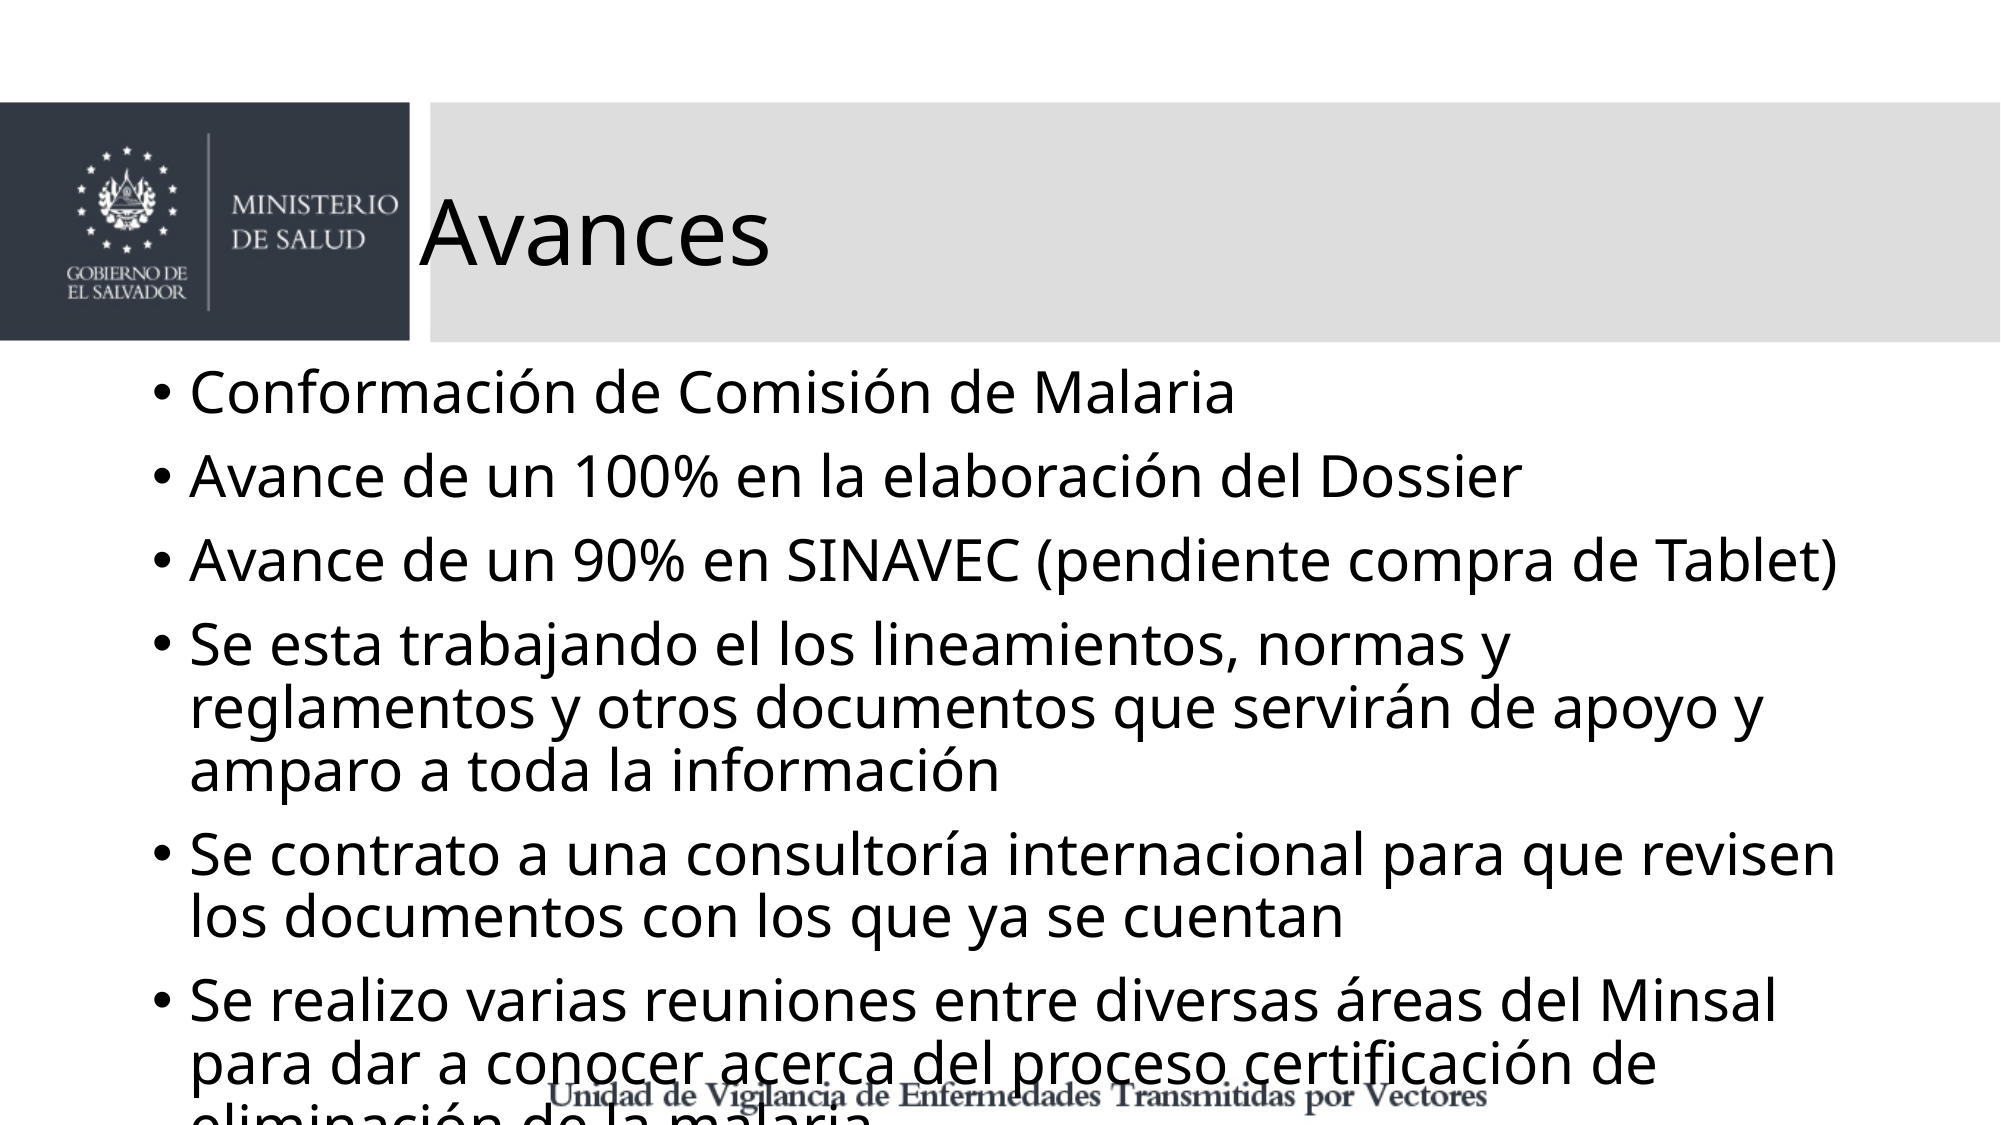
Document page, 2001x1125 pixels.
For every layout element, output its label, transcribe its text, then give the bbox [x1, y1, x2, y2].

list Conformación de Comisión de Malaria Avance de un 100% en la elaboración del Dossier Avance de un 90% en SINAVEC (pendiente compra de Tablet) Se esta trabajando el los lineamientos, normas y reglamentos y otros documentos que servirán de apoyo y amparo a toda la información Se contrato a una consultoría internacional para que revisen los documentos con los que ya se cuentan Se realizo varias reuniones entre diversas áreas del Minsal para dar a conocer acerca del proceso certificación de eliminación de la malaria [137, 355, 1863, 1070]
title Avances [404, 116, 1863, 355]
picture [0, 0, 2001, 1125]
